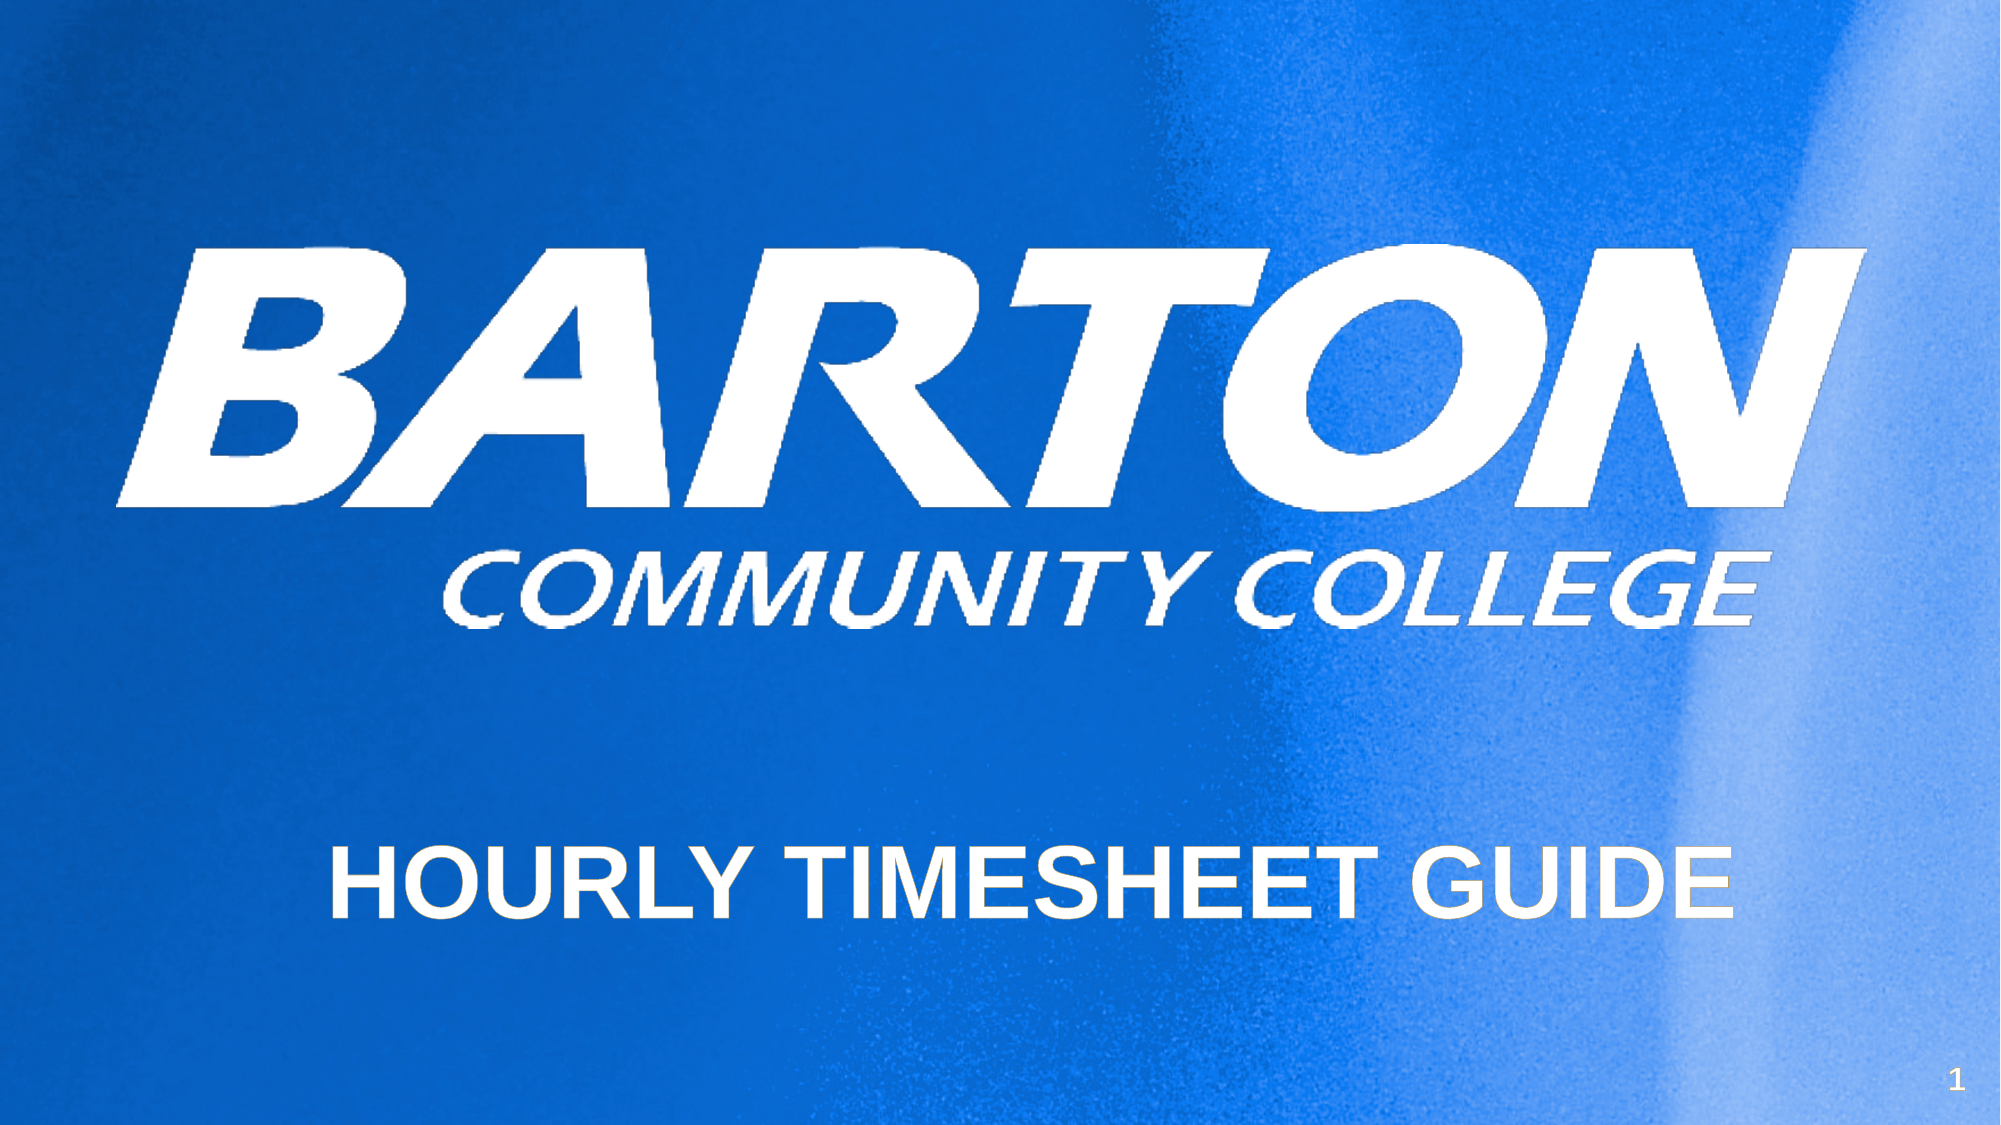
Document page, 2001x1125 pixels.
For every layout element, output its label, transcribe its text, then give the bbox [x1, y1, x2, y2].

text_box HOURLY TIMESHEET GUIDE [154, 806, 1911, 947]
picture [0, 0, 2001, 1125]
slide_number 1 [1531, 1047, 1982, 1108]
